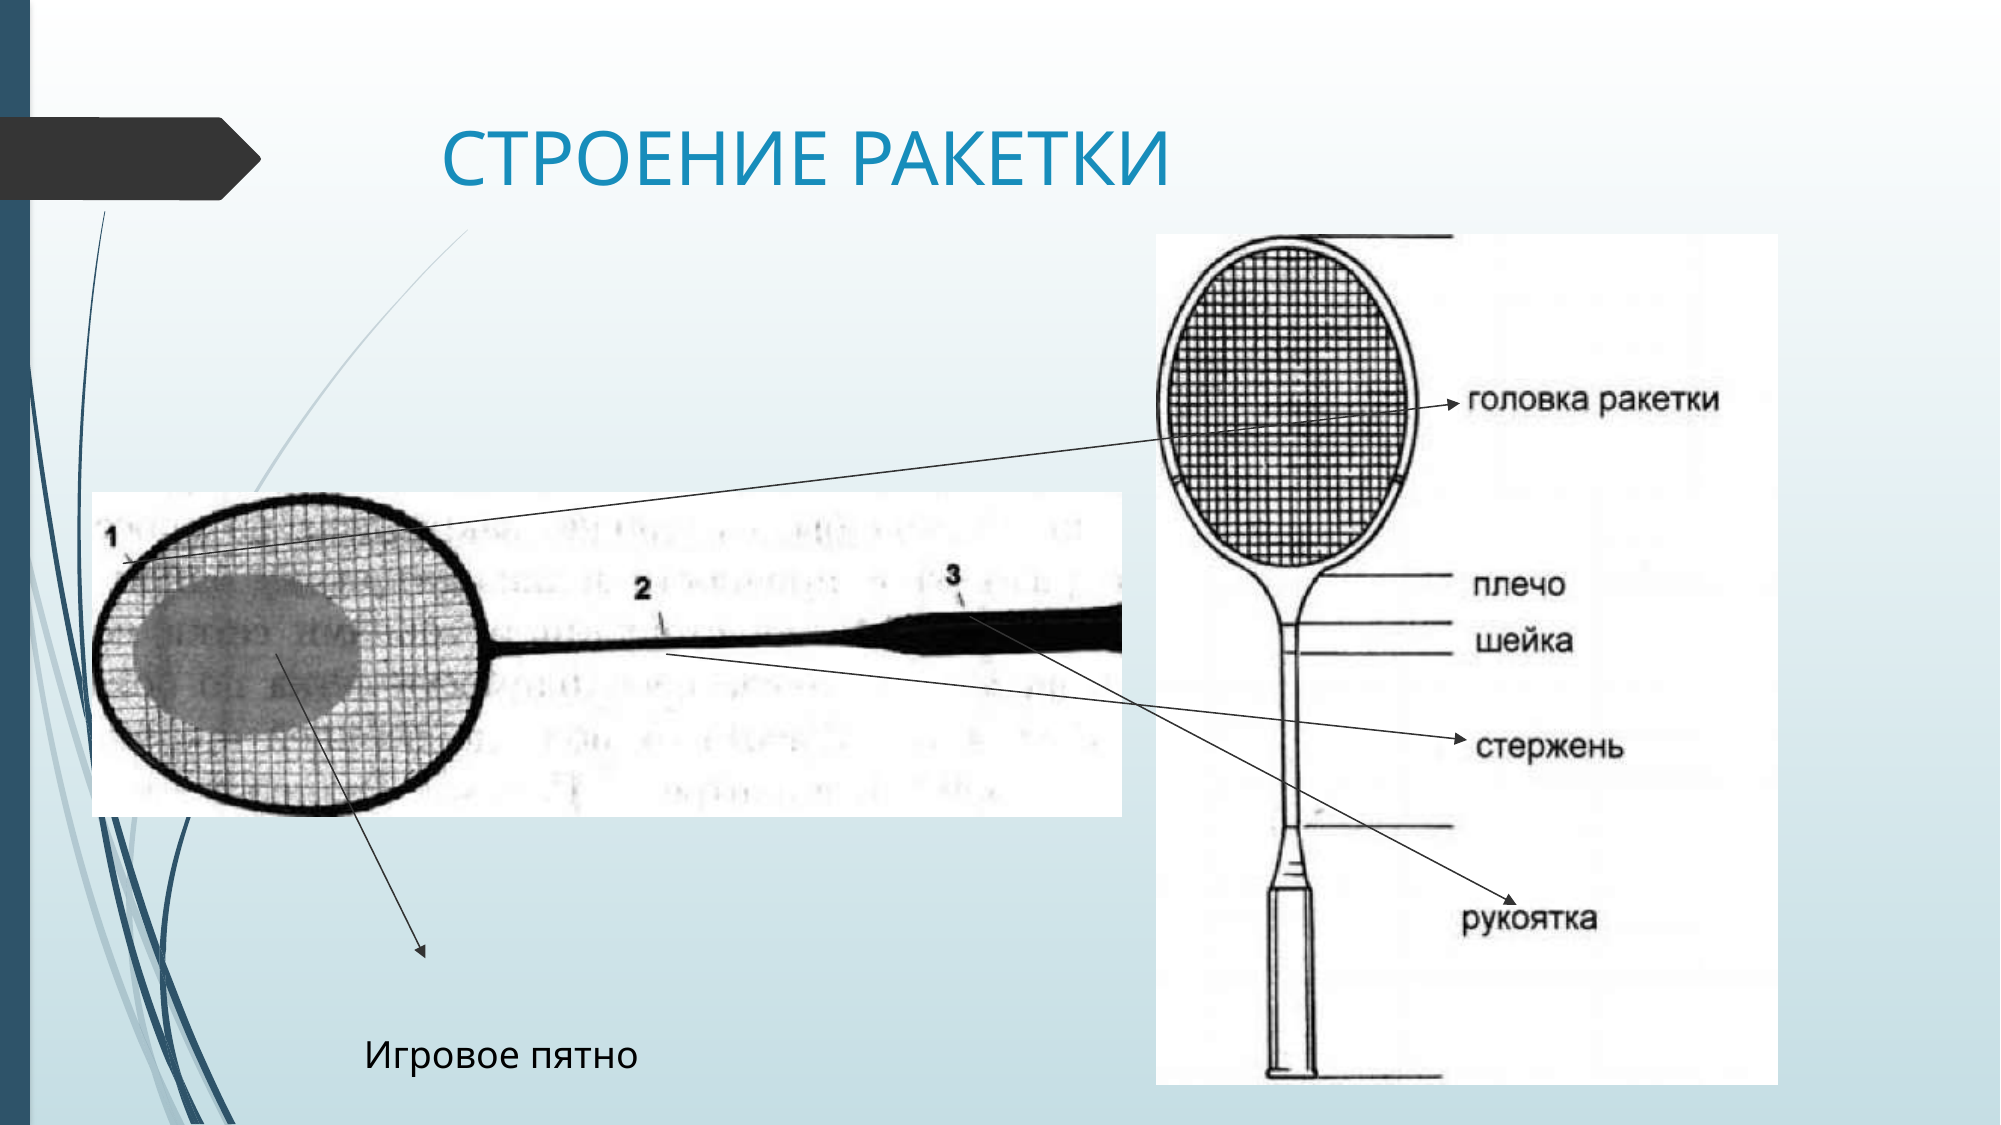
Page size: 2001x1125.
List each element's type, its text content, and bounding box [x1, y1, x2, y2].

picture [91, 491, 1123, 817]
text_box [275, 653, 426, 959]
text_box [122, 403, 1461, 564]
title СТРОЕНИЕ РАКЕТКИ [425, 102, 1888, 313]
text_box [969, 616, 1517, 906]
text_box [666, 653, 964, 741]
picture [1155, 233, 1778, 1086]
text_box Игровое пятно [349, 1023, 654, 1083]
